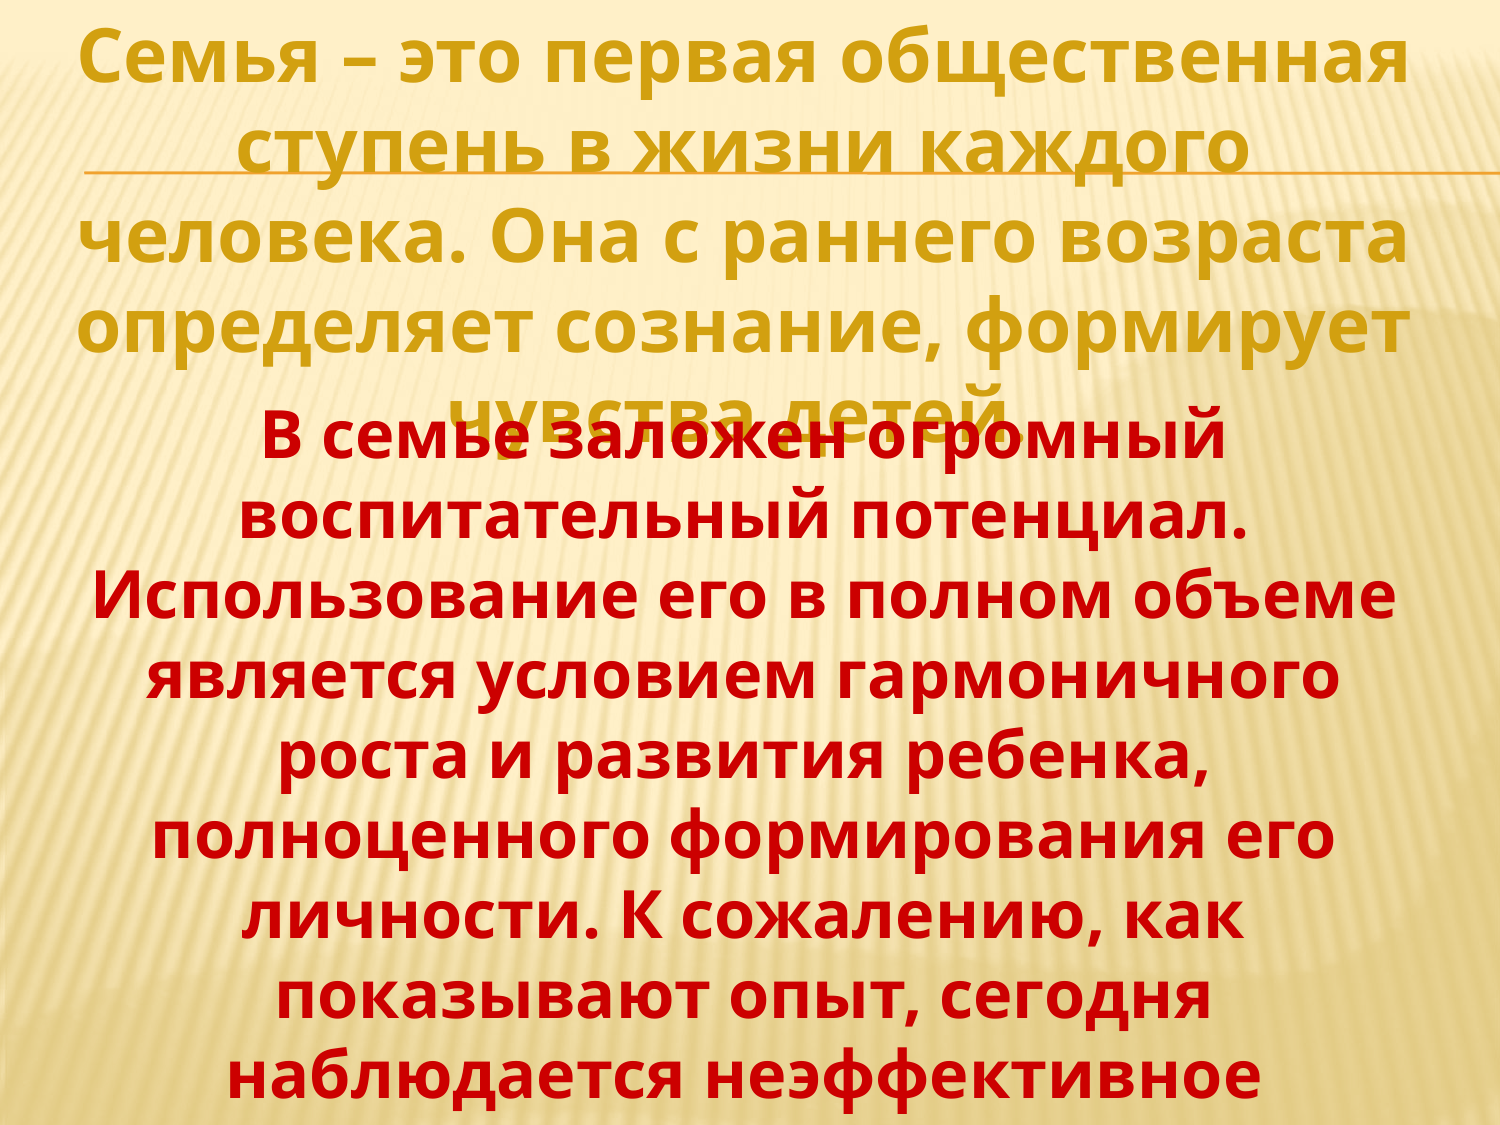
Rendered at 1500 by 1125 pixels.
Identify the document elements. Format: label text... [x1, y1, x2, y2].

text_box Семья – это первая общественная ступень в жизни каждого человека. Она с раннего возраста определяет сознание, формирует чувства детей. [41, 0, 1447, 384]
text_box В семье заложен огромный воспитательный потенциал. Использование его в полном объеме является условием гармоничного роста и развития ребенка, полноценного формирования его личности. К сожалению, как показывают опыт, сегодня наблюдается неэффективное использование воспитательного потенциала ceмьи. [41, 384, 1447, 1125]
